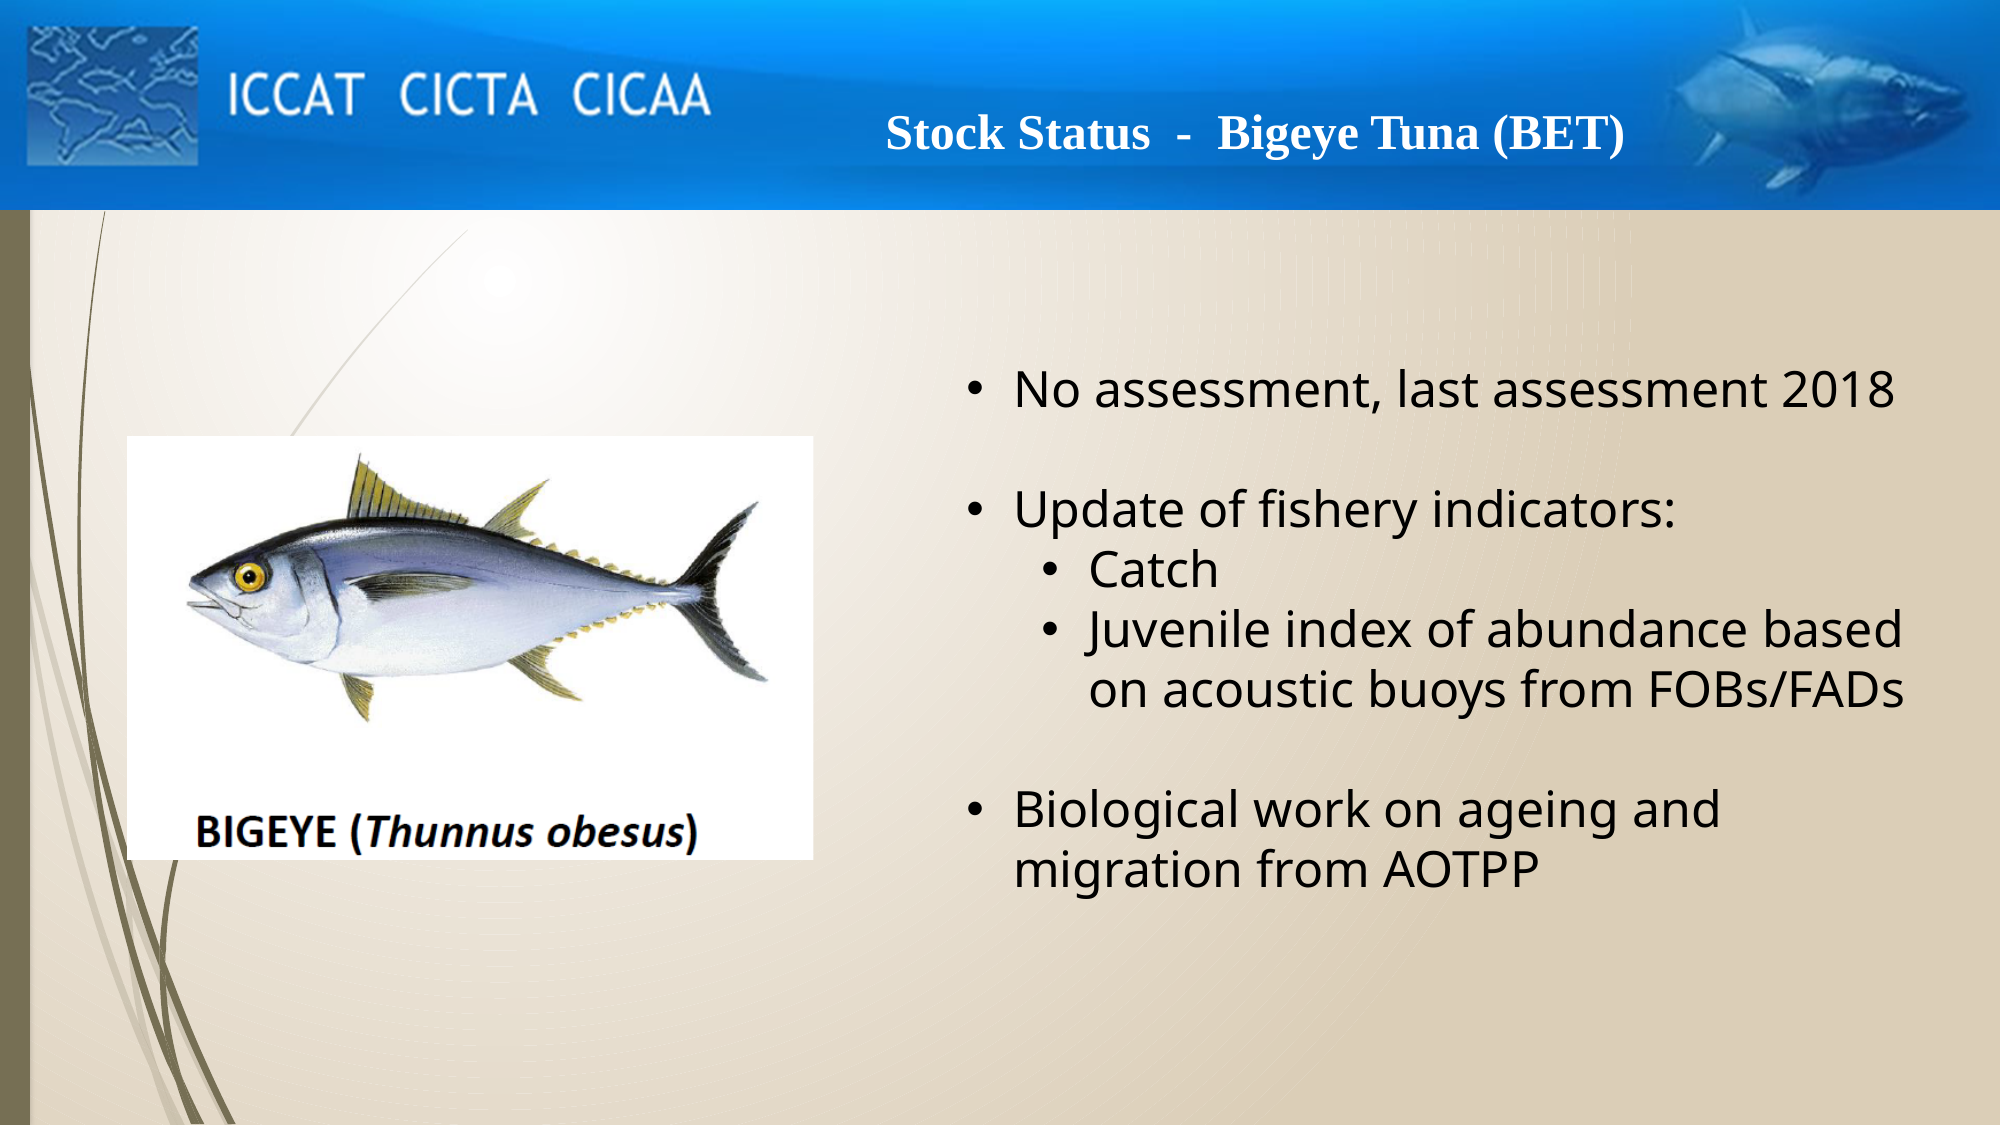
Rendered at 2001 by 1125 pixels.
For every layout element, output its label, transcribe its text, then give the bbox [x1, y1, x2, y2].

picture [126, 436, 814, 860]
text_box No assessment, last assessment 2018 Update of fishery indicators: Catch Juvenile index of abundance based on acoustic buoys from FOBs/FADs Biological work on ageing and migration from AOTPP [951, 350, 1937, 906]
picture [0, 0, 2000, 211]
